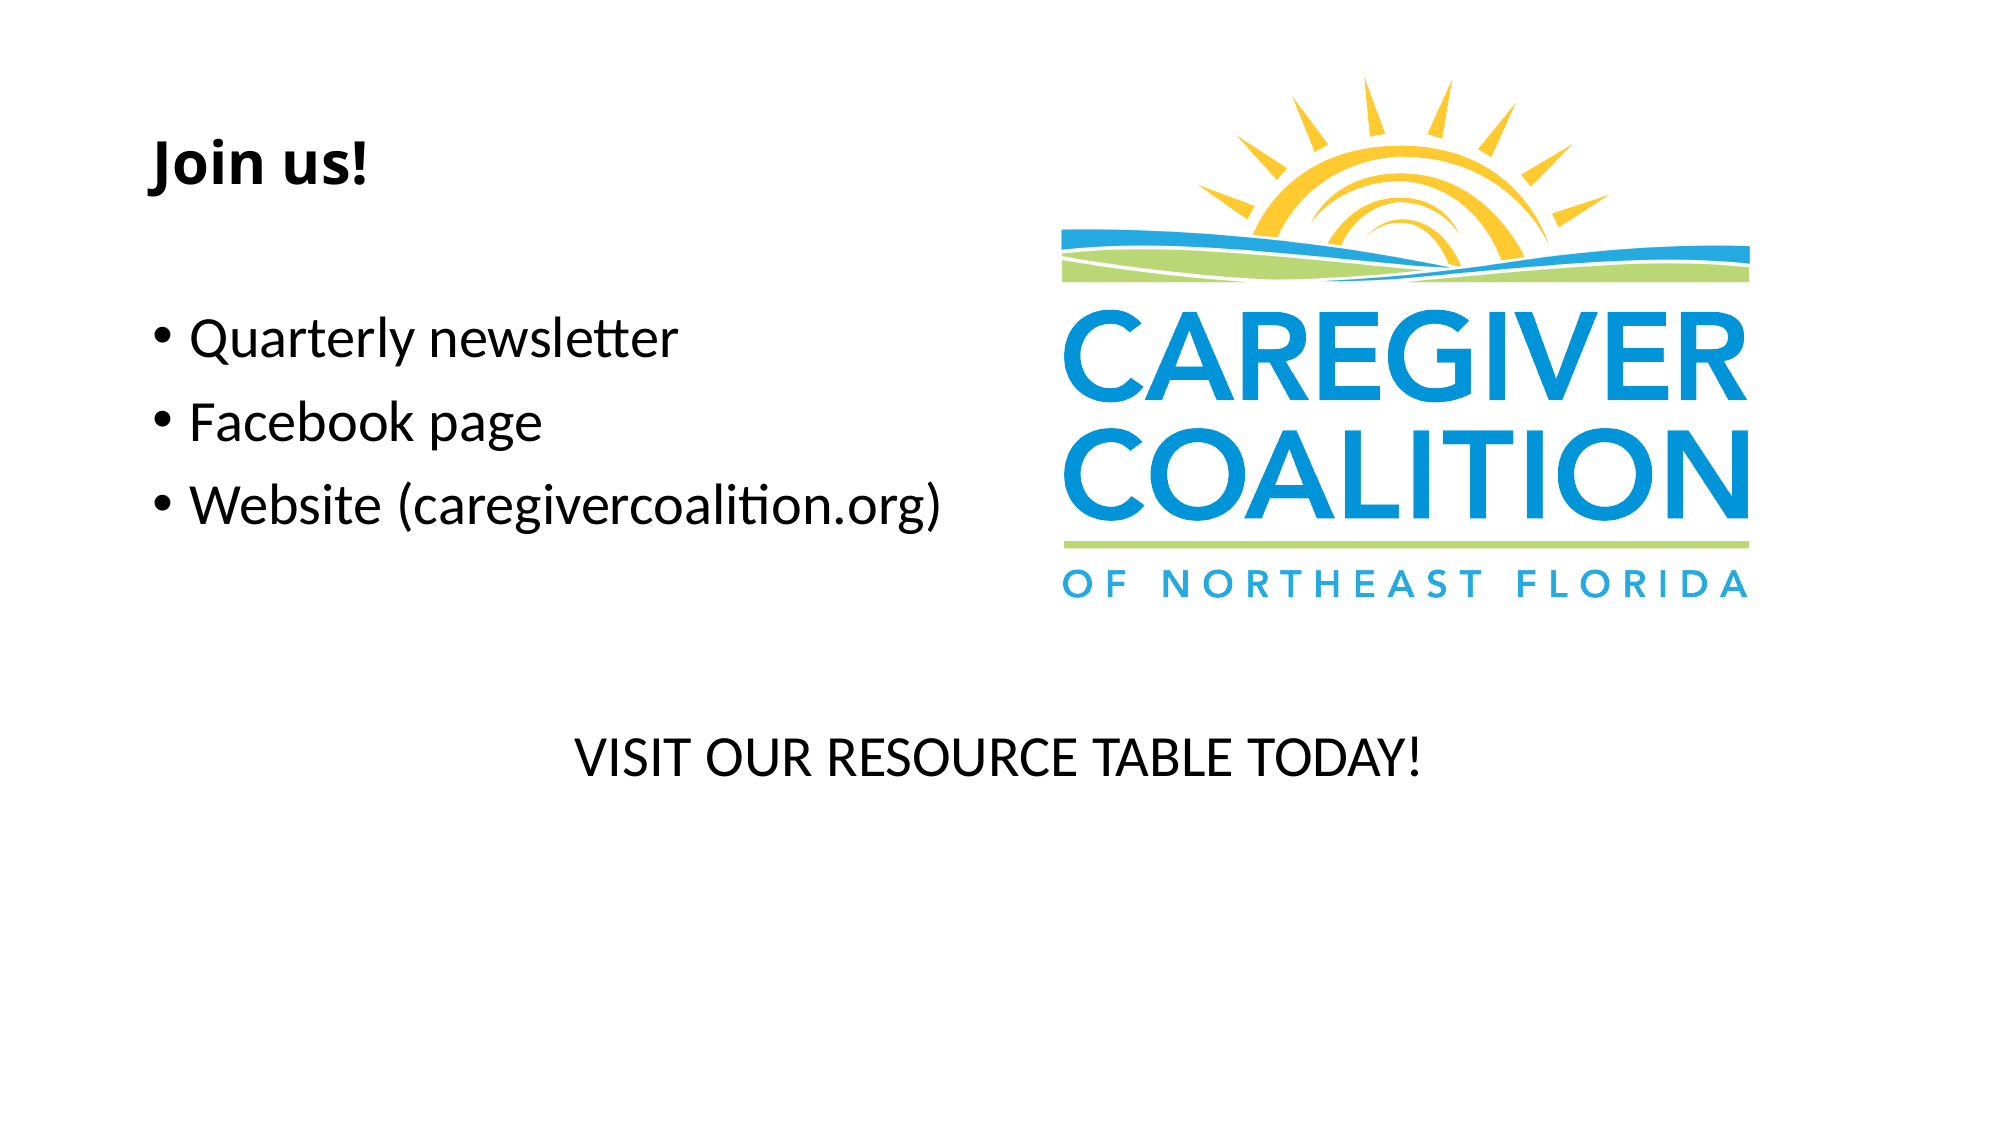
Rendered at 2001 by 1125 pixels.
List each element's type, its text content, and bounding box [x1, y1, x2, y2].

list Quarterly newsletter Facebook page Website (caregivercoalition.org) VISIT OUR RESOURCE TABLE TODAY! [137, 299, 1863, 1014]
title Join us! [137, 59, 1863, 278]
picture [1058, 76, 1753, 598]
